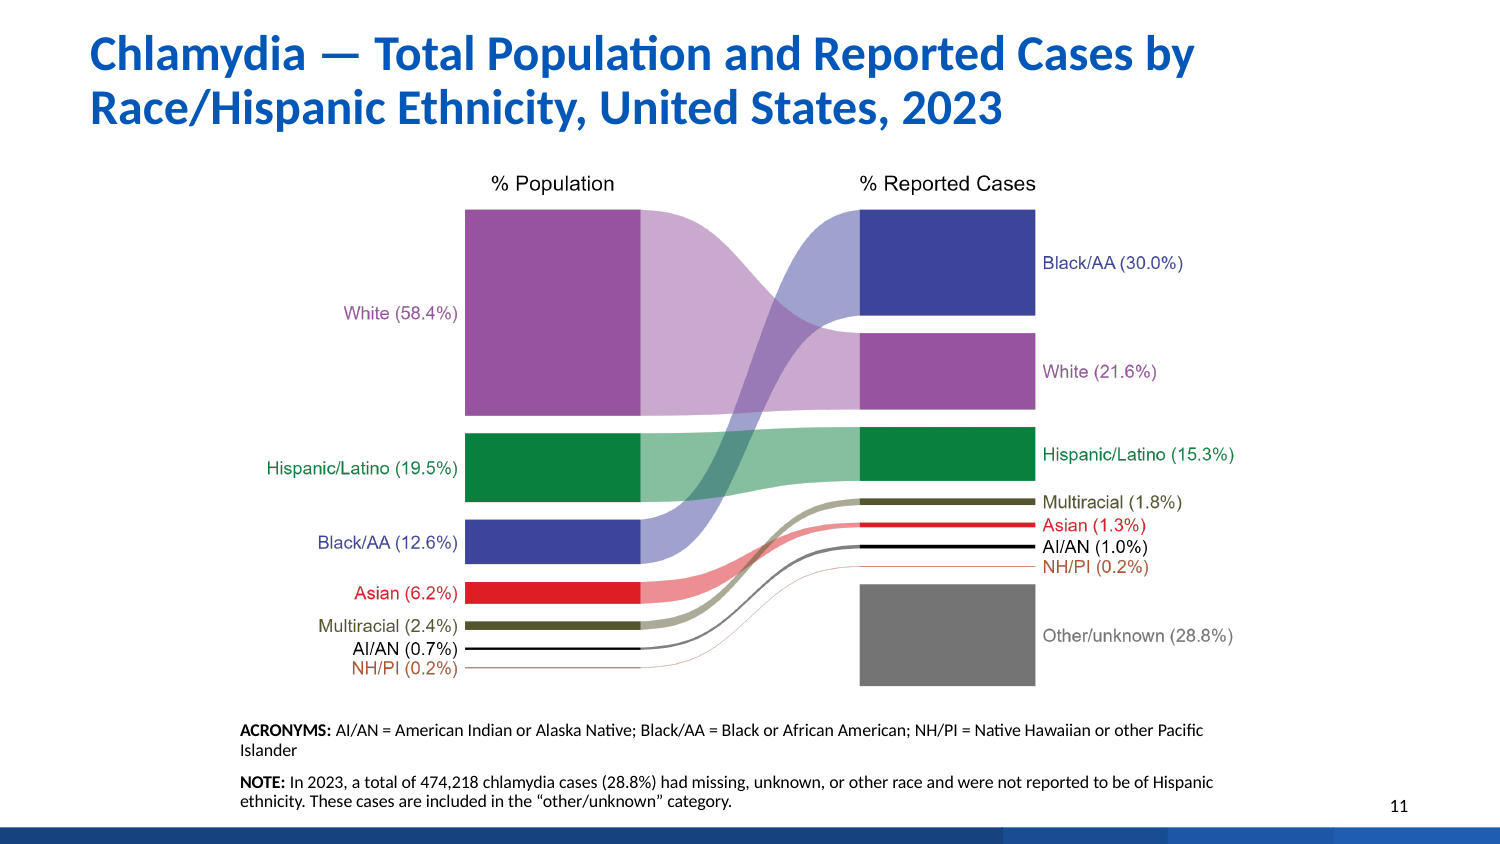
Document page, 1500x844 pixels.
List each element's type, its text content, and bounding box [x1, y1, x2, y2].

title Chlamydia — Total Population and Reported Cases by Race/Hispanic Ethnicity, United States, 2023 [75, 19, 1425, 144]
picture [258, 166, 1242, 694]
list ACRONYMS: AI/AN = American Indian or Alaska Native; Black/AA = Black or African American; NH/PI = Native Hawaiian or other Pacific Islander NOTE: In 2023, a total of 474,218 chlamydia cases (28.8%) had missing, unknown, or other race and were not reported to be of Hispanic ethnicity. These cases are included in the “other/unknown” category. [225, 714, 1275, 820]
